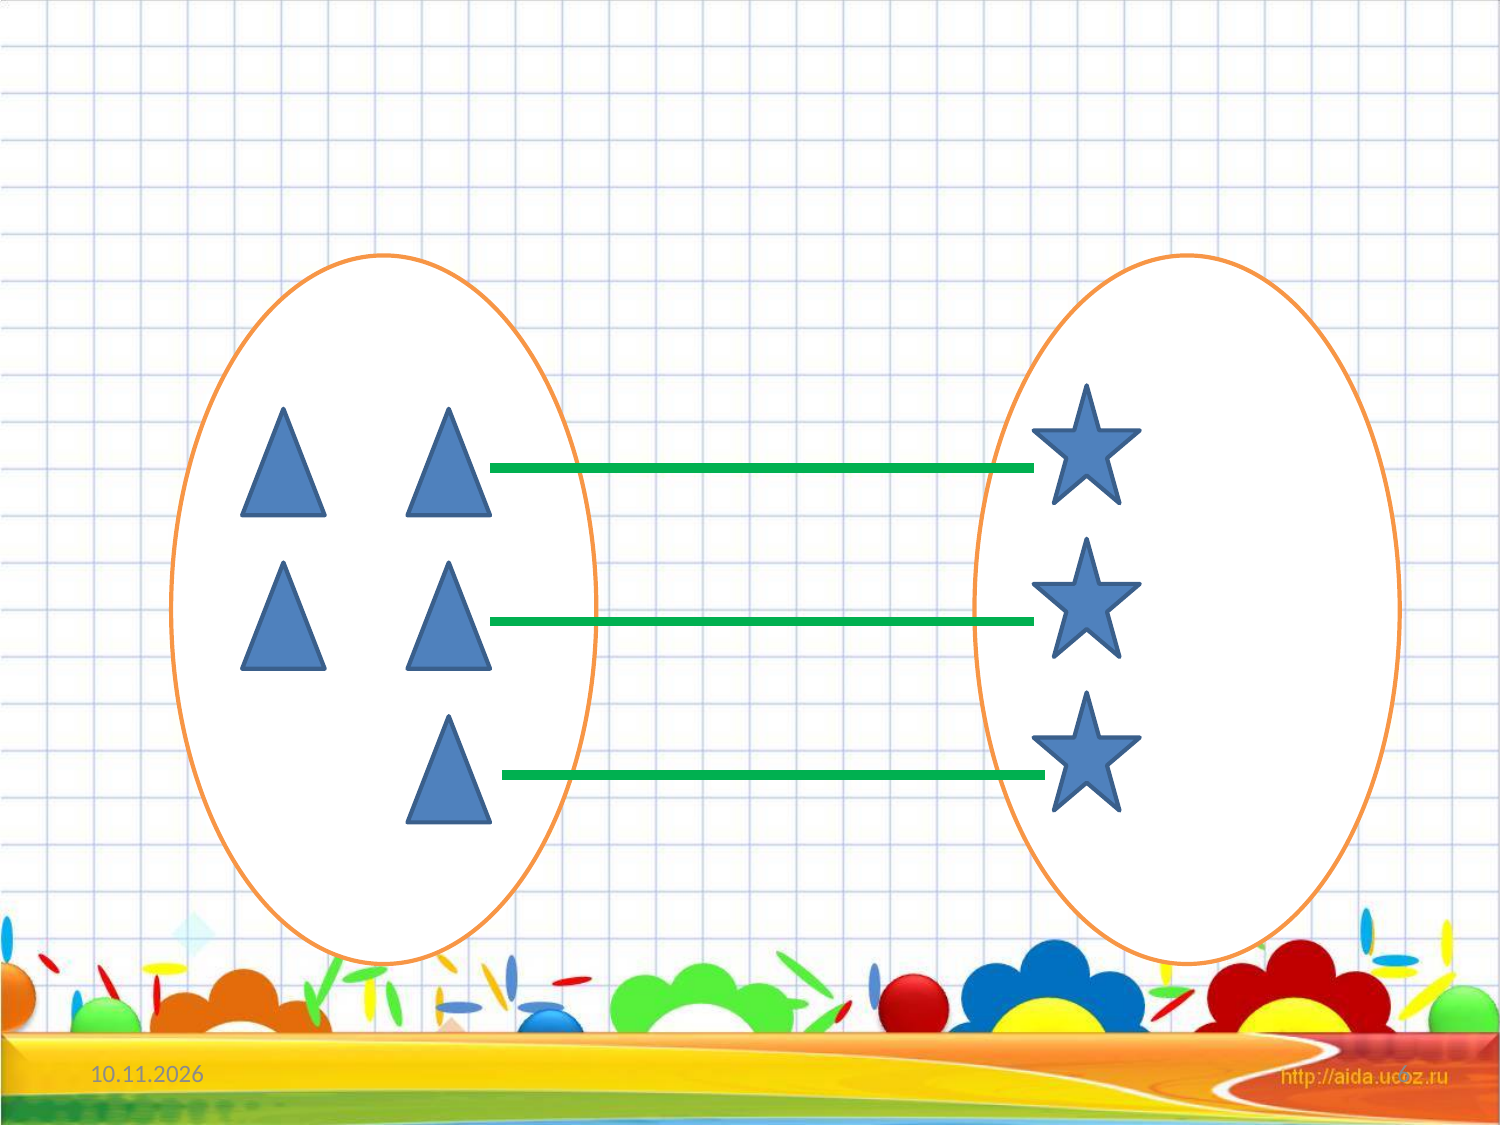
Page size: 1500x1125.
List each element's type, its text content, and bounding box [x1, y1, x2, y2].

text_box [405, 406, 492, 518]
text_box [405, 714, 492, 825]
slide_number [75, 1042, 425, 1103]
text_box [240, 560, 327, 671]
text_box [168, 253, 599, 967]
text_box [1031, 383, 1142, 506]
text_box [1031, 536, 1142, 659]
text_box [405, 560, 492, 671]
picture [0, 0, 1500, 1125]
text_box [972, 253, 1402, 967]
text_box [240, 406, 327, 518]
text_box [1031, 690, 1142, 813]
slide_number 6 [1074, 1042, 1425, 1103]
